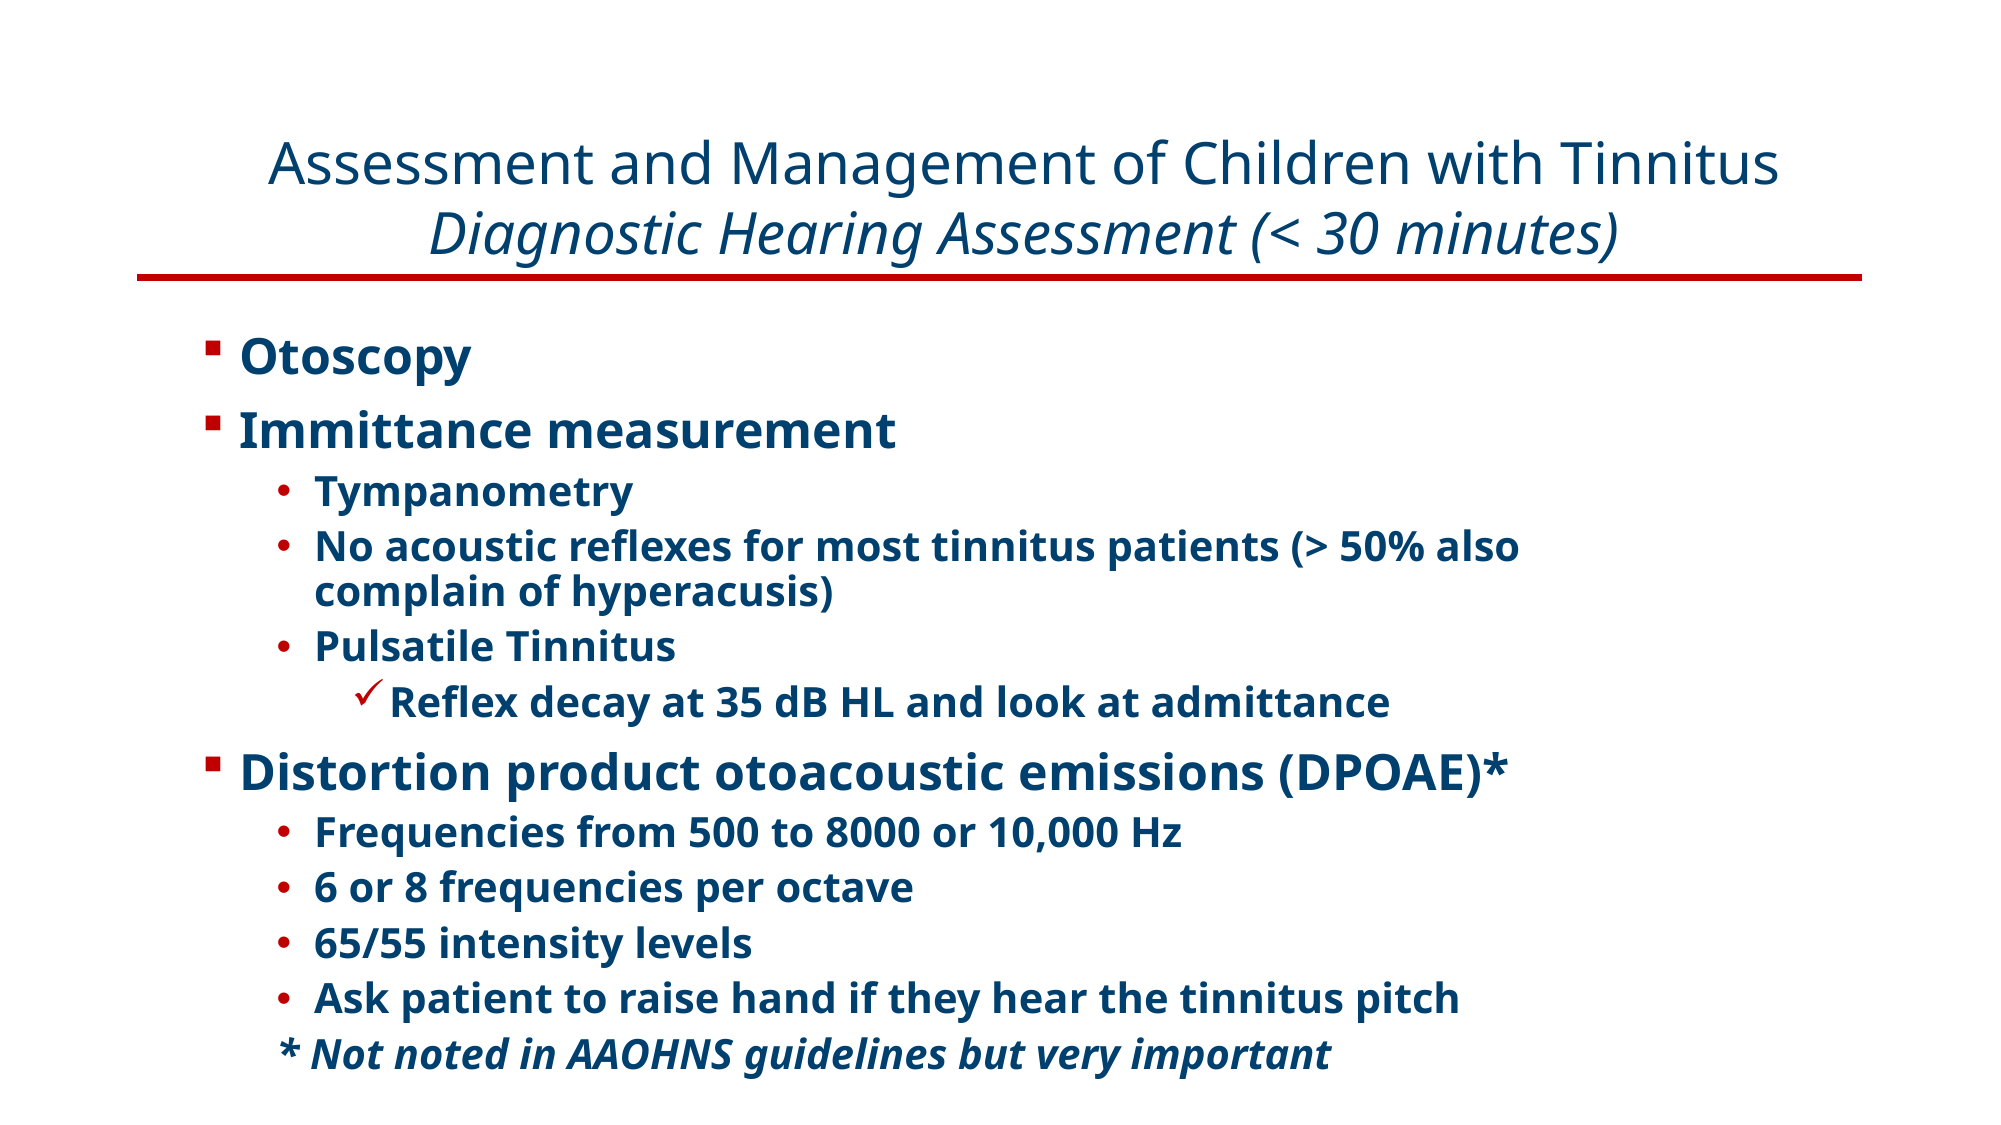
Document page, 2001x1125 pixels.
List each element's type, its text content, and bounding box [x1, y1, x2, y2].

text_box Assessment and Management of Children with Tinnitus Diagnostic Hearing Assessment (< 30 minutes) [217, 118, 1831, 274]
list Otoscopy Immittance measurement Tympanometry No acoustic reflexes for most tinnitus patients (> 50% also complain of hyperacusis) Pulsatile Tinnitus Reflex decay at 35 dB HL and look at admittance Distortion product otoacoustic emissions (DPOAE)* Frequencies from 500 to 8000 or 10,000 Hz 6 or 8 frequencies per octave 65/55 intensity levels Ask patient to raise hand if they hear the tinnitus pitch * Not noted in AAOHNS guidelines but very important [186, 323, 1725, 1125]
